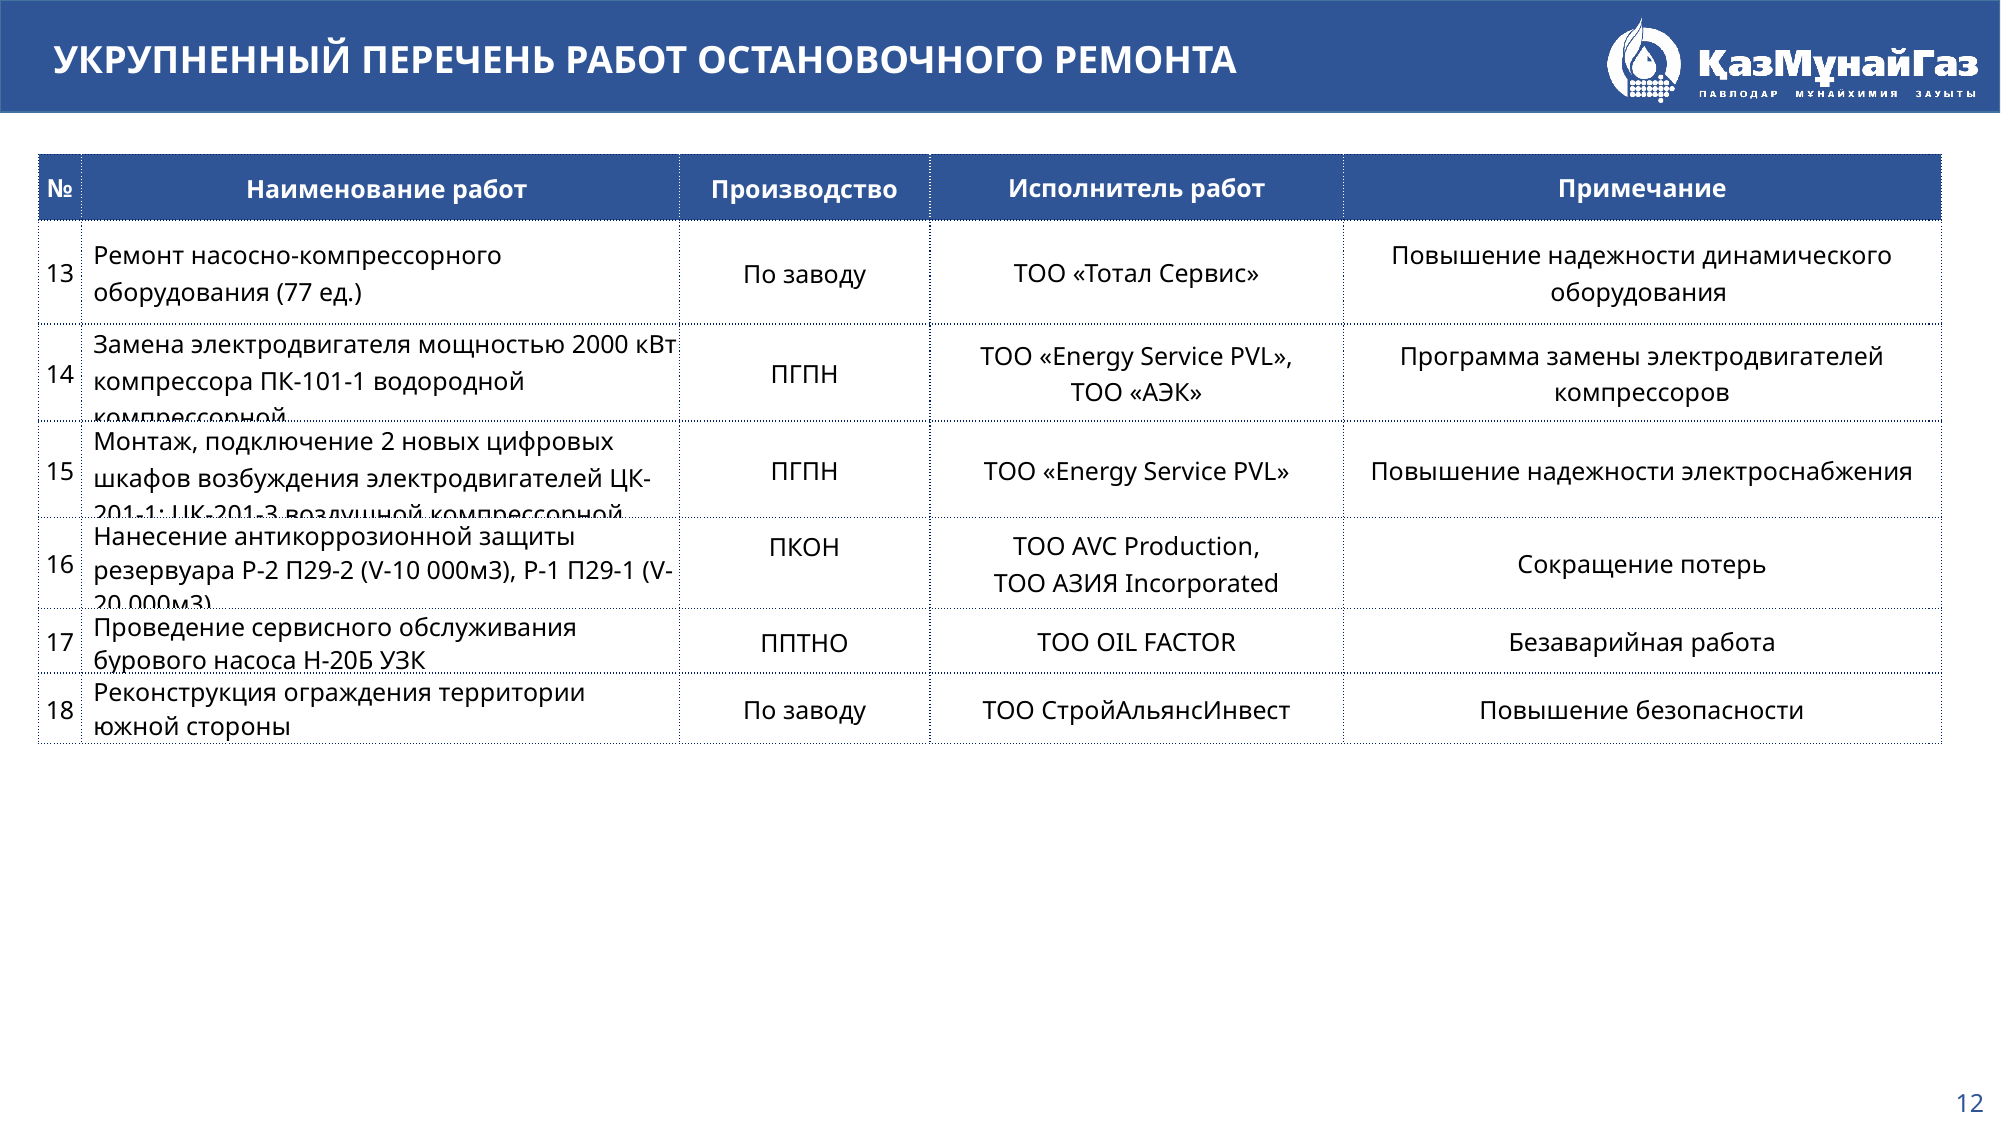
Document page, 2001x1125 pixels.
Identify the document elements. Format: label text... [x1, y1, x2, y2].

table_cell Повышение безопасности [1343, 673, 1941, 743]
table_cell ТОО «Energy Service PVL» [930, 421, 1343, 518]
text_box 12 [1898, 1079, 1999, 1125]
table_cell ТОО «Energy Service PVL», ТОО «АЭК» [930, 324, 1343, 421]
table_cell Ремонт насосно-компрессорного оборудования (77 ед.) [81, 220, 679, 324]
table_cell Проведение сервисного обслуживания бурового насоса Н-20Б УЗК [81, 608, 679, 673]
table_cell 15 [39, 421, 81, 518]
table_header Наименование работ [81, 154, 679, 220]
table_cell ТОО СтройАльянсИнвест [930, 673, 1343, 743]
table_cell Реконструкция ограждения территории южной стороны [81, 673, 679, 743]
table_cell ПКОН [679, 518, 930, 608]
table_header Исполнитель работ [930, 154, 1343, 220]
table_cell Нанесение антикоррозионной защиты резервуара Р-2 П29-2 (V-10 000м3), Р-1 П29-1 (V-20 000м3) [81, 518, 679, 608]
table_cell ТОО OIL FACTOR [930, 608, 1343, 673]
table_header Примечание [1343, 154, 1941, 220]
table_header Производство [679, 154, 930, 220]
table_cell 18 [39, 673, 81, 743]
table_cell Безаварийная работа [1343, 608, 1941, 673]
table_cell Монтаж, подключение 2 новых цифровых шкафов возбуждения электродвигателей ЦК-201-1; ЦК-201-3 воздушной компрессорной [81, 421, 679, 518]
table_cell ТОО AVC Production, ТОО АЗИЯ Incorporated [930, 518, 1343, 608]
table_cell ТОО «Тотал Сервис» [930, 220, 1343, 324]
table_cell Сокращение потерь [1343, 518, 1941, 608]
table_cell По заводу [679, 673, 930, 743]
table_cell 16 [39, 518, 81, 608]
table_header № [39, 154, 81, 220]
table_cell Повышение надежности динамического оборудования [1343, 220, 1941, 324]
text_box УКРУПНЕННЫЙ ПЕРЕЧЕНЬ РАБОТ ОСТАНОВОЧНОГО РЕМОНТА [38, 28, 1278, 89]
picture [1607, 15, 1978, 103]
table_cell 17 [39, 608, 81, 673]
table_cell Замена электродвигателя мощностью 2000 кВт компрессора ПК-101-1 водородной компрессорной [81, 324, 679, 421]
table_cell ПГПН [679, 421, 930, 518]
table_cell Повышение надежности электроснабжения [1343, 421, 1941, 518]
table_cell ППТНО [679, 608, 930, 673]
table_cell По заводу [679, 220, 930, 324]
table_cell ПГПН [679, 324, 930, 421]
table_cell Программа замены электродвигателей компрессоров [1343, 324, 1941, 421]
table_cell 14 [39, 324, 81, 421]
table_cell 13 [39, 220, 81, 324]
